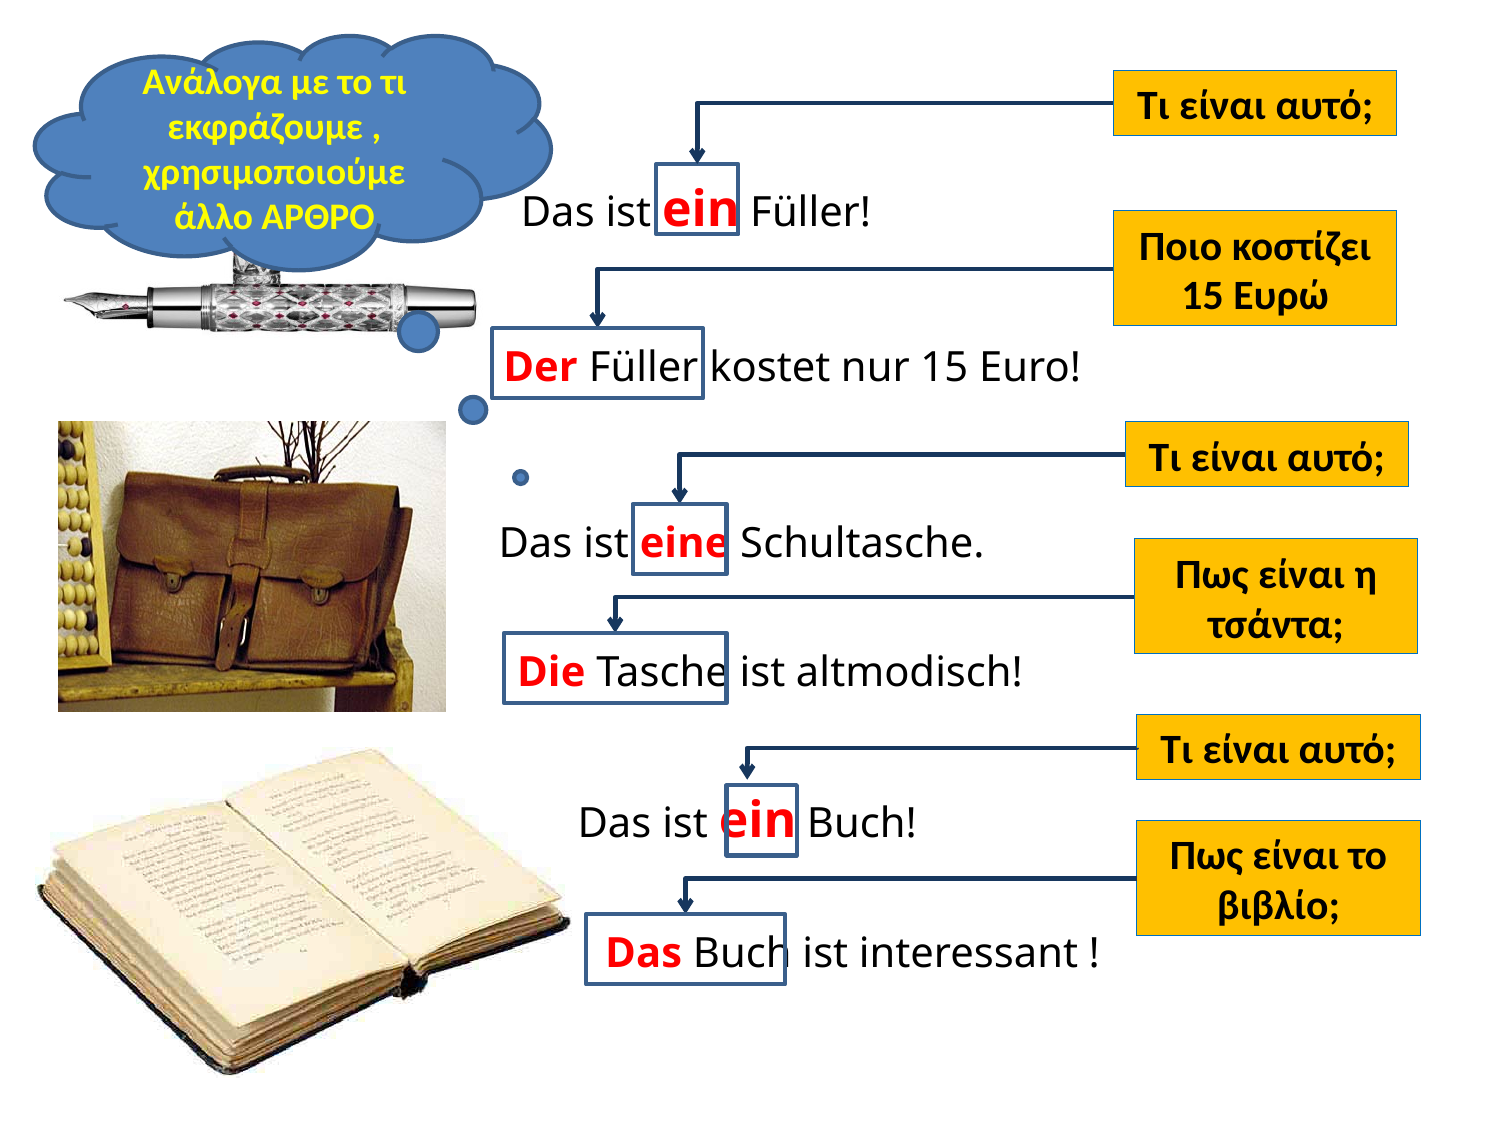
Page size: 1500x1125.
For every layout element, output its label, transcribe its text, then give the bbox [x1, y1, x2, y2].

text_box Das ist ein Füller! [506, 168, 887, 244]
text_box Πως είναι η τσάντα; [1134, 538, 1418, 654]
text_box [685, 878, 1137, 915]
text_box [631, 502, 729, 576]
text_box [614, 596, 1135, 633]
text_box Πως είναι το βιβλίο; [1136, 820, 1421, 936]
text_box [724, 783, 799, 858]
text_box Das ist eine Schultasche. [729, 512, 1000, 574]
text_box Ποιο κοστίζει 15 Ευρώ [1113, 210, 1397, 326]
text_box Τι είναι αυτό; [1113, 70, 1397, 136]
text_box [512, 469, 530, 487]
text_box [746, 747, 1137, 780]
text_box Τι είναι αυτό; [1125, 421, 1409, 487]
text_box Ανάλογα με το τι εκφράζουμε , χρησιμοποιούμε άλλο ΑΡΘΡΟ [82, 33, 554, 199]
text_box Der Füller kostet nur 15 Euro! [705, 337, 1097, 398]
text_box Das ist eine Schultasche. [483, 508, 631, 574]
text_box Das ist ein Buch! [799, 788, 932, 855]
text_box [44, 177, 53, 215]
text_box [584, 912, 787, 986]
picture [34, 747, 572, 1079]
text_box Die Tasche ist altmodisch! [729, 641, 1039, 703]
text_box [654, 162, 740, 236]
text_box Das ist ein Buch! [577, 779, 742, 855]
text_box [679, 454, 1126, 505]
text_box Das Buch ist interessant ! [787, 923, 1116, 984]
text_box Ανάλογα με το τι εκφράζουμε , χρησιμοποιούμε άλλο ΑΡΘΡΟ [32, 119, 53, 173]
text_box [502, 631, 729, 705]
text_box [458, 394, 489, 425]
picture [58, 93, 492, 383]
text_box [490, 326, 705, 400]
text_box Τι είναι αυτό; [1136, 714, 1421, 780]
picture [58, 421, 446, 713]
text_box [597, 268, 1114, 329]
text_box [696, 102, 1114, 165]
